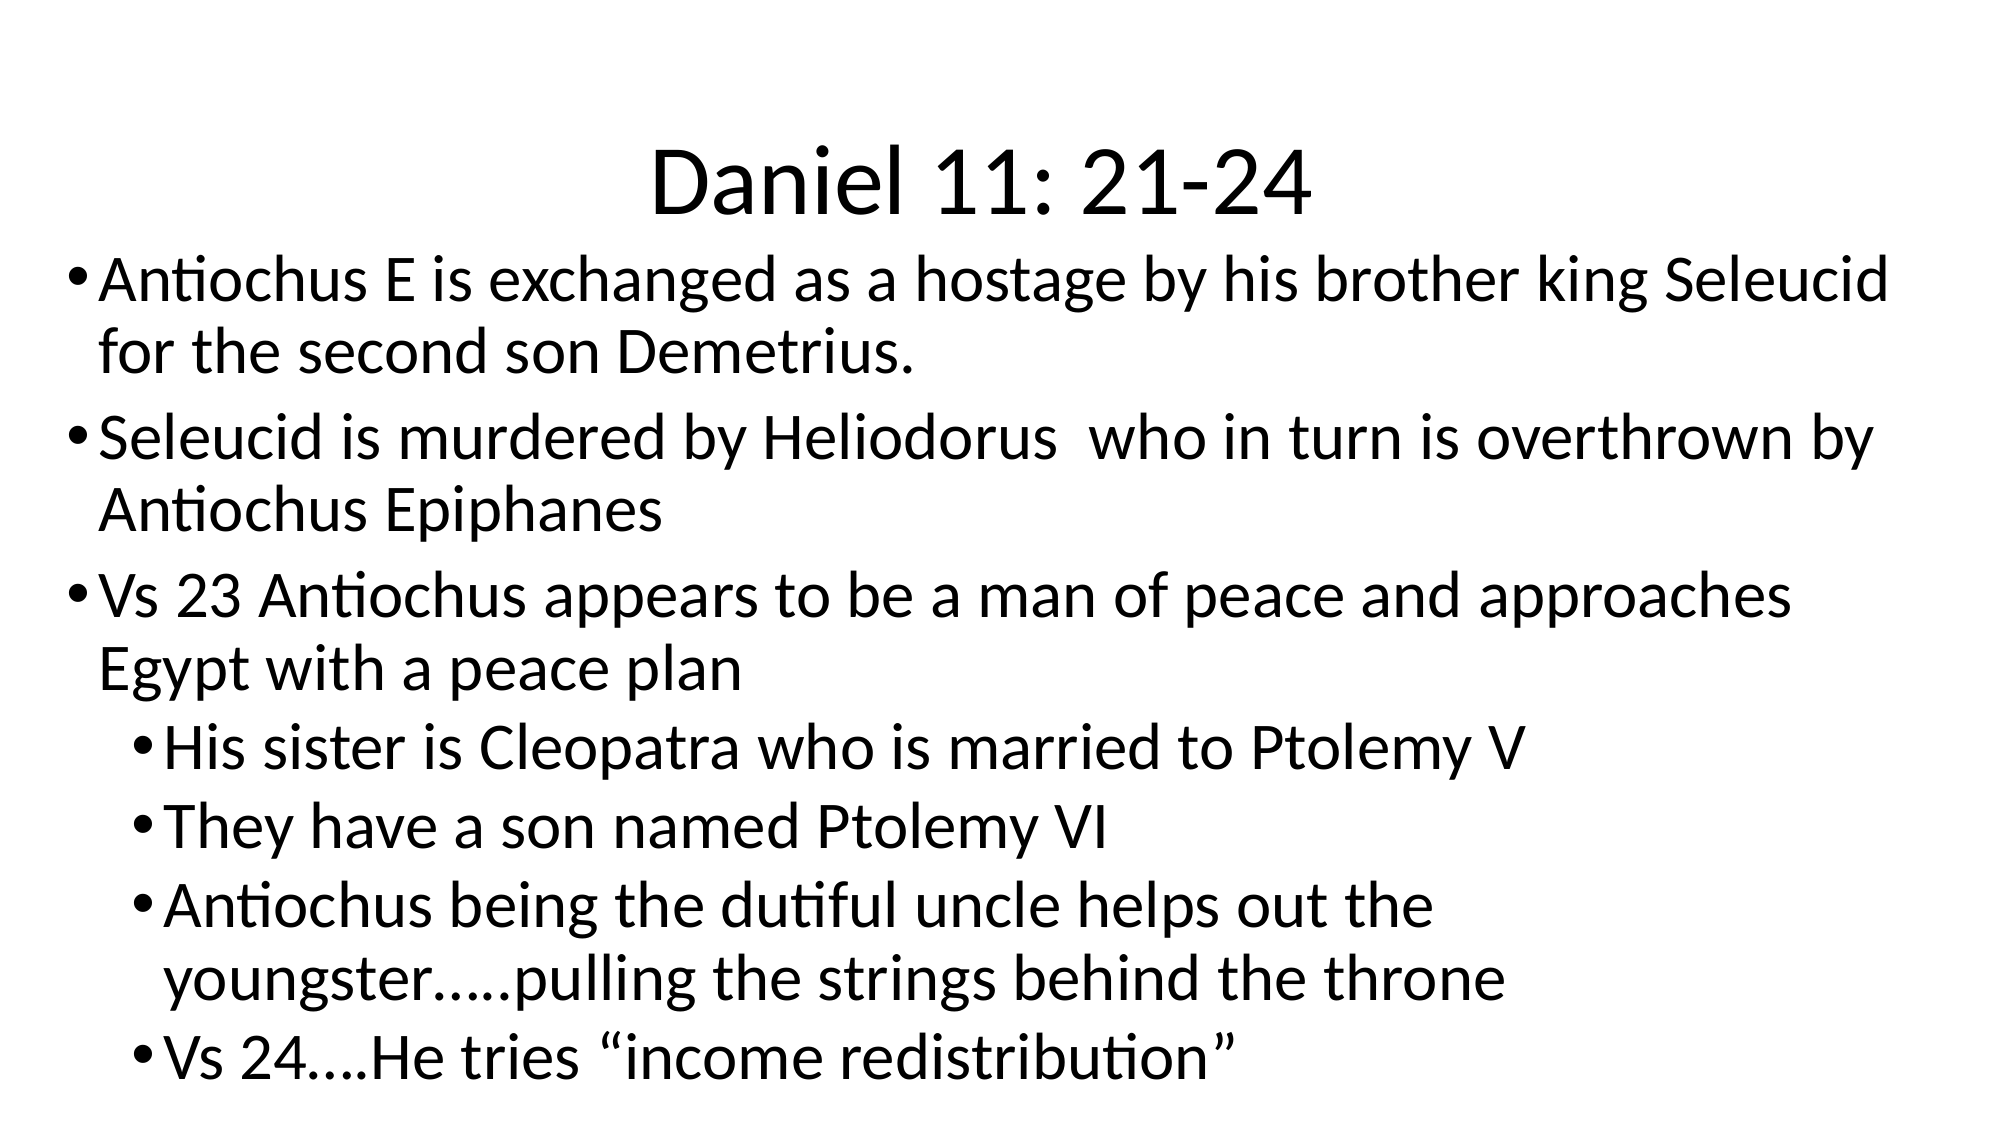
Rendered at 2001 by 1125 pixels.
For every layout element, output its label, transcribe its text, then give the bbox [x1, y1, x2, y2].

title Daniel 11: 21-24 [51, 59, 1912, 235]
list Antiochus E is exchanged as a hostage by his brother king Seleucid for the second son Demetrius. Seleucid is murdered by Heliodorus who in turn is overthrown by Antiochus Epiphanes Vs 23 Antiochus appears to be a man of peace and approaches Egypt with a peace plan His sister is Cleopatra who is married to Ptolemy V They have a son named Ptolemy VI Antiochus being the dutiful uncle helps out the youngster…..pulling the strings behind the throne Vs 24….He tries “income redistribution” [51, 235, 1912, 1103]
